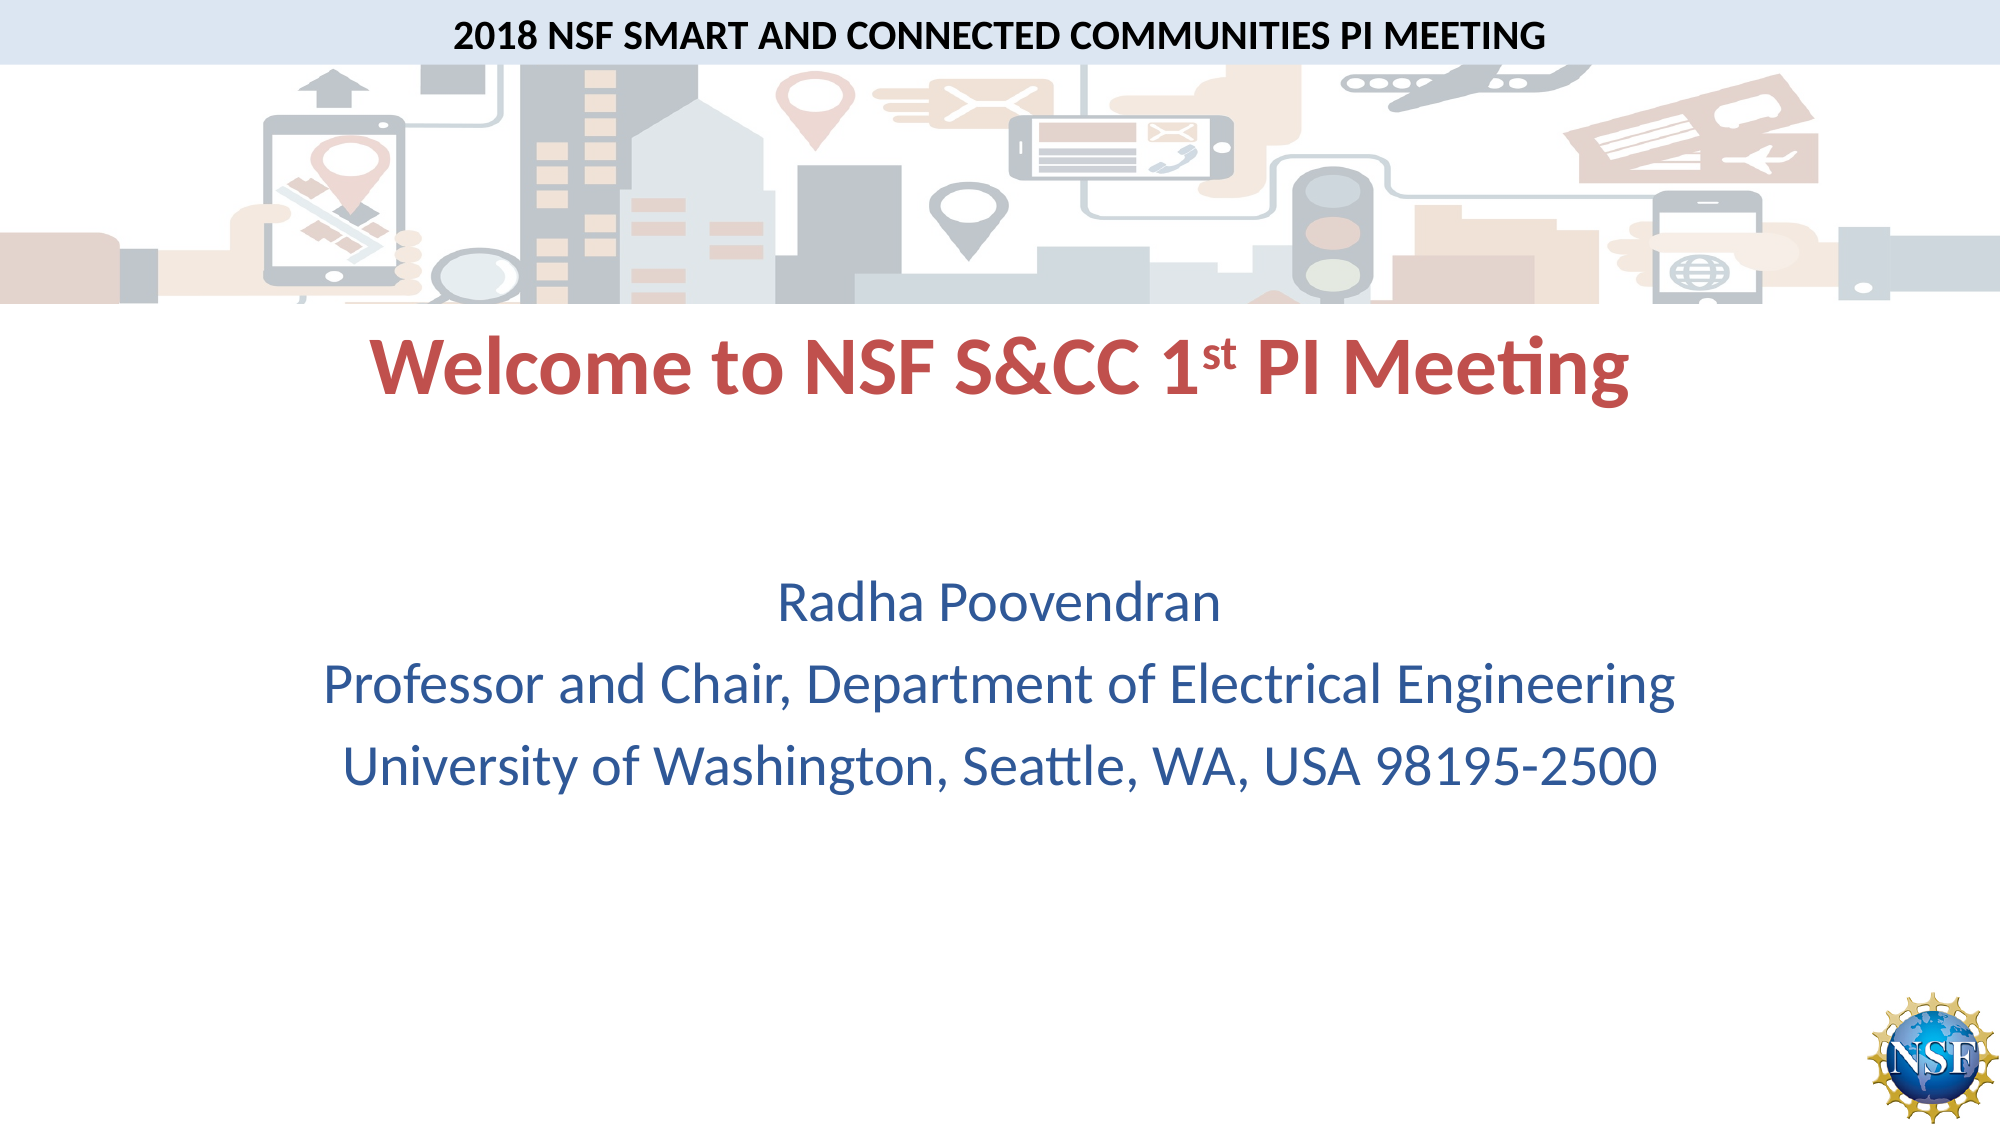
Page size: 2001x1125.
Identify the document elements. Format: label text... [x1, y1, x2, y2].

text_box Welcome to NSF S&CC 1st PI Meeting [0, 313, 2000, 555]
text_box Radha Poovendran Professor and Chair, Department of Electrical Engineering University of Washington, Seattle, WA, USA 98195-2500 [0, 555, 2000, 1103]
picture [0, 35, 2000, 304]
text_box 2018 NSF SMART AND CONNECTED COMMUNITIES PI MEETING [0, 0, 2000, 33]
picture [1865, 989, 2000, 1125]
